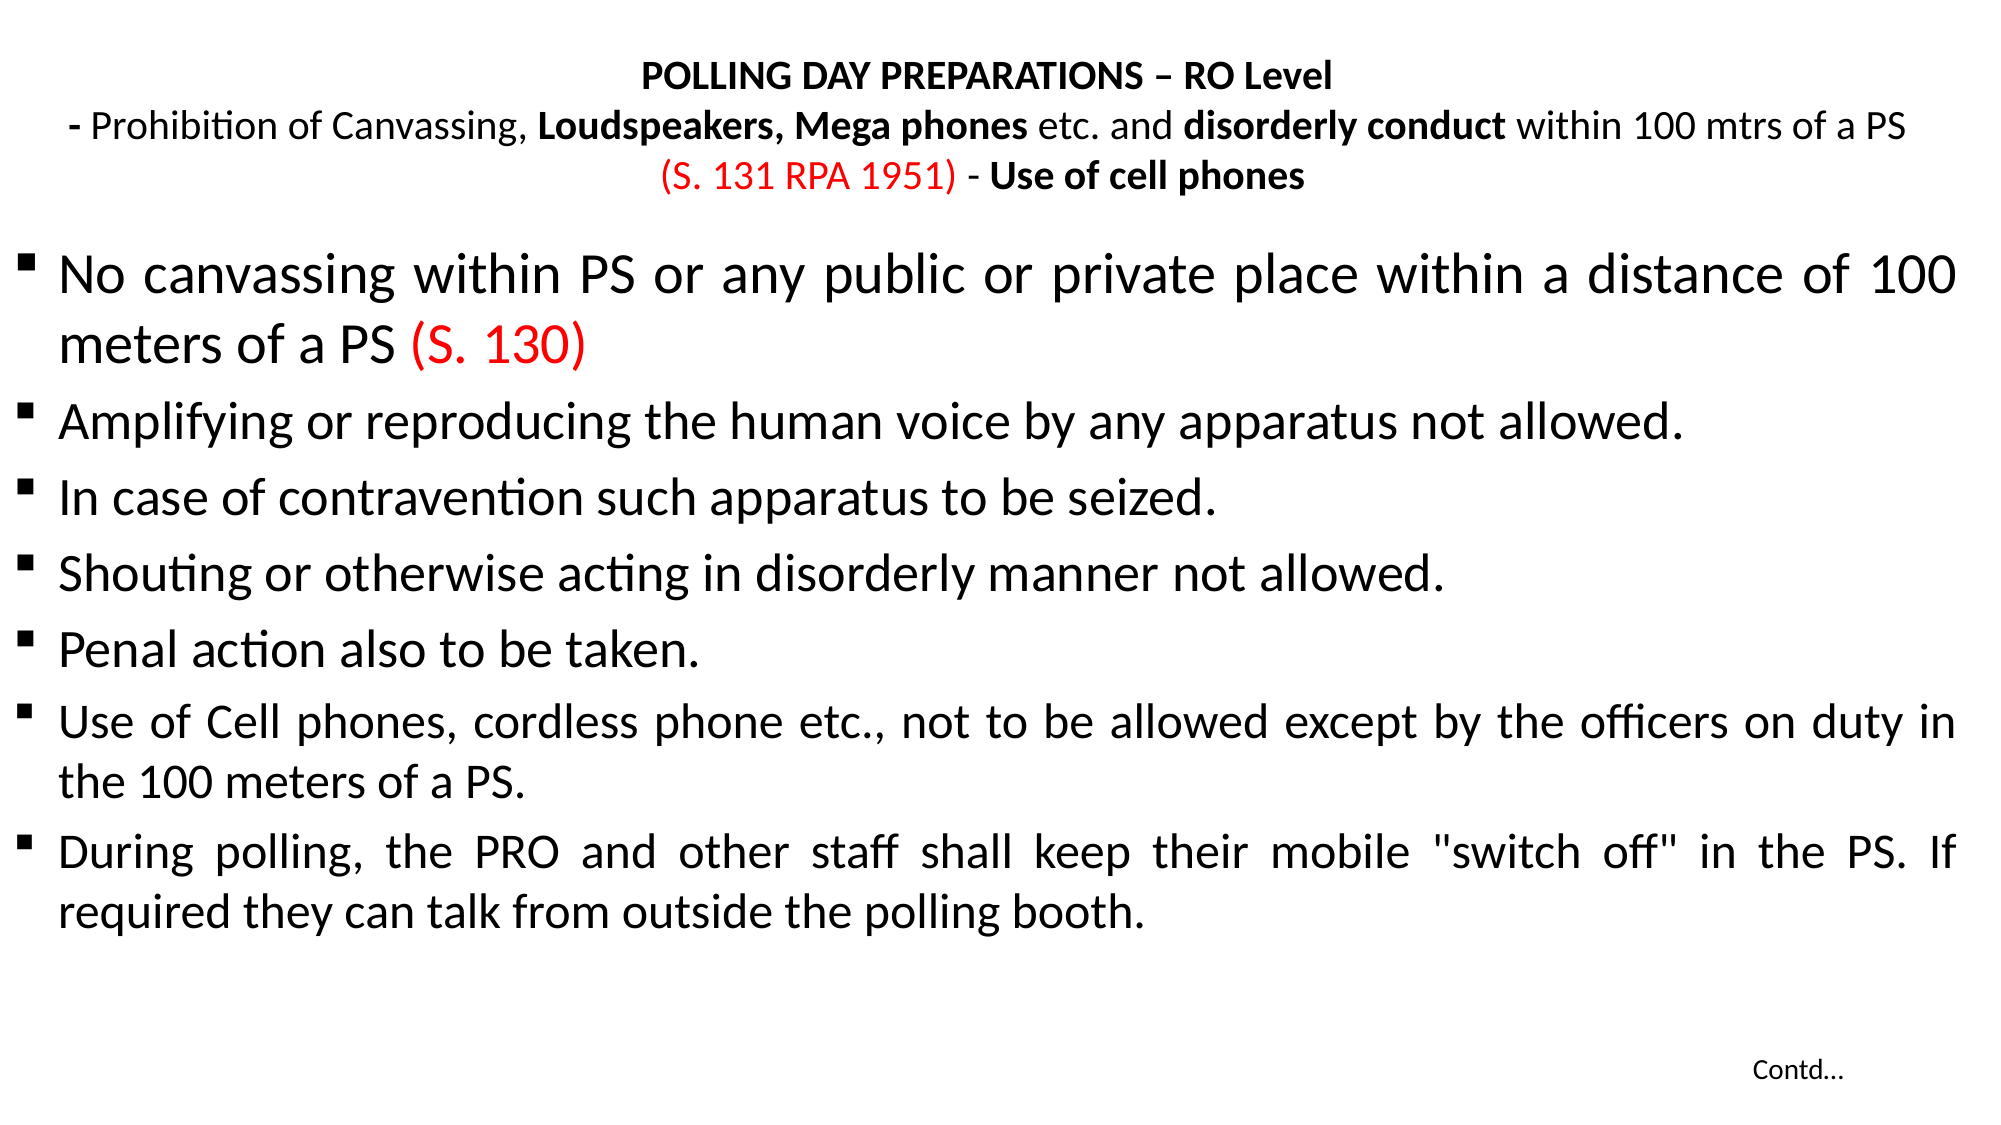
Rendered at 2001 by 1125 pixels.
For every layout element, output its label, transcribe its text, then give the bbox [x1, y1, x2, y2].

title POLLING DAY PREPARATIONS – RO Level - Prohibition of Canvassing, Loudspeakers, Mega phones etc. and disorderly conduct within 100 mtrs of a PS (S. 131 RPA 1951) - Use of cell phones [37, 45, 1938, 200]
list No canvassing within PS or any public or private place within a distance of 100 meters of a PS (S. 130) Amplifying or reproducing the human voice by any apparatus not allowed. In case of contravention such apparatus to be seized. Shouting or otherwise acting in disorderly manner not allowed. Penal action also to be taken. Use of Cell phones, cordless phone etc., not to be allowed except by the officers on duty in the 100 meters of a PS. During polling, the PRO and other staff shall keep their mobile "switch off" in the PS. If required they can talk from outside the polling booth. [0, 227, 1973, 1016]
text_box Contd… [1738, 1042, 1859, 1093]
